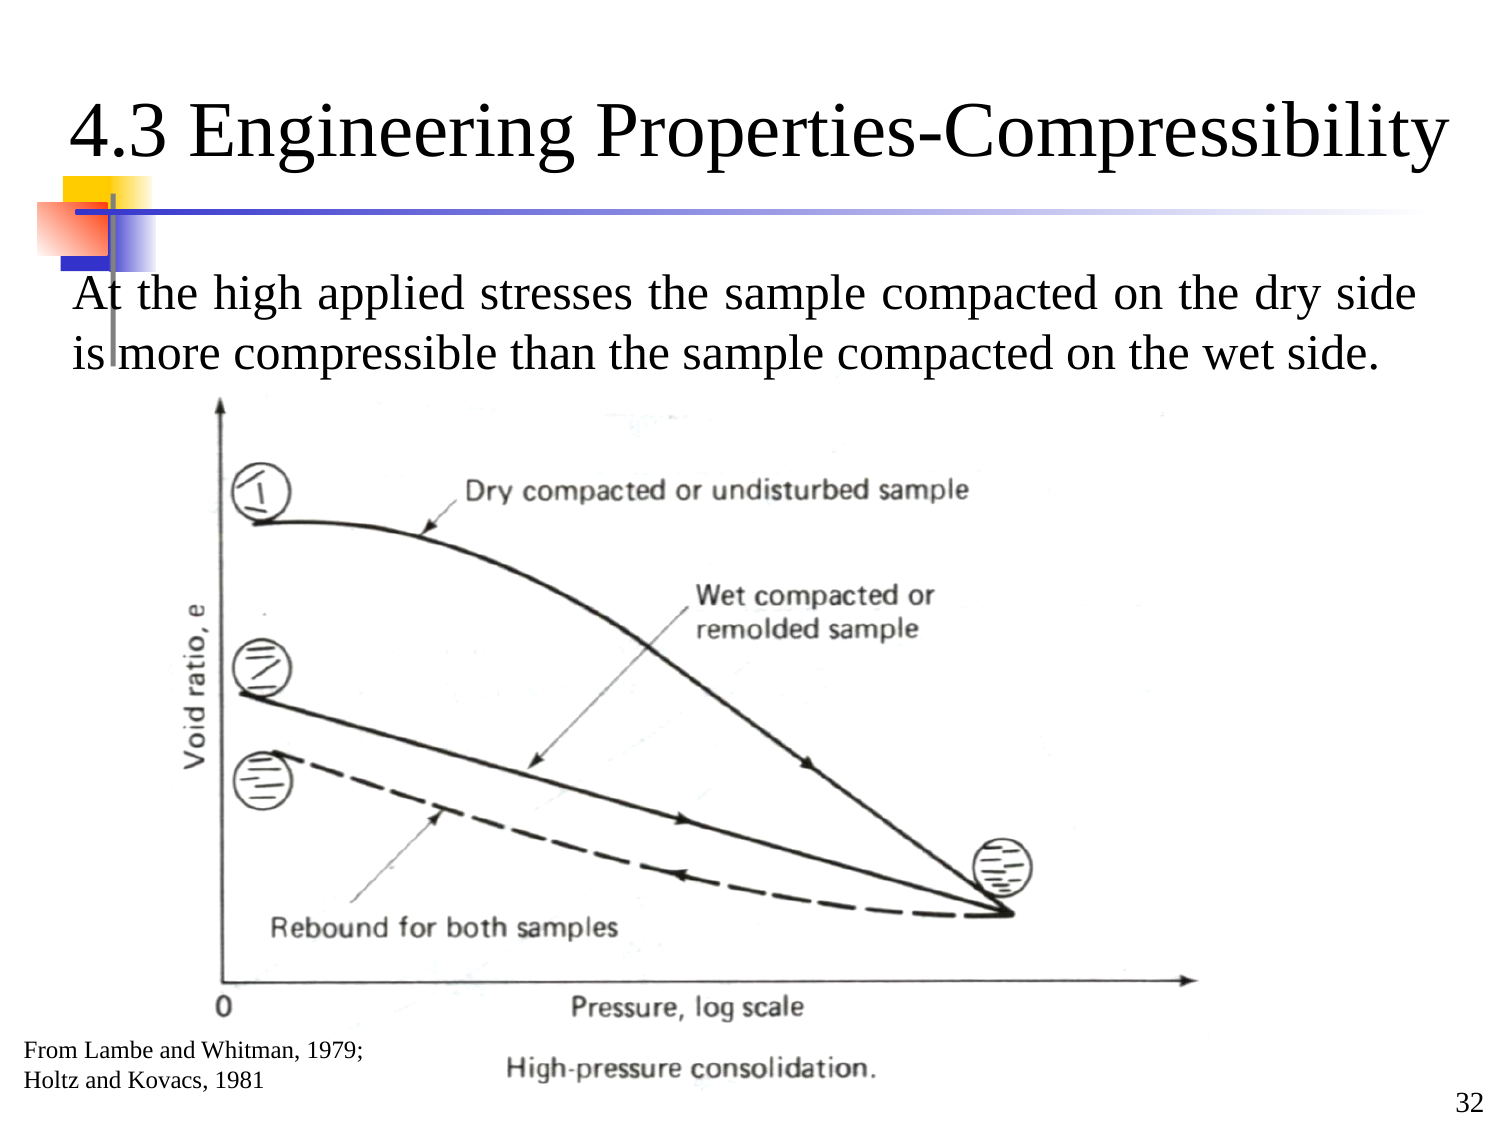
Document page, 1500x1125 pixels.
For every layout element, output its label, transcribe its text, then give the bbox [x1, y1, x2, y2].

slide_number 32 [1406, 1076, 1500, 1125]
picture [164, 371, 1216, 1104]
text_box From Lambe and Whitman, 1979; Holtz and Kovacs, 1981 [9, 1025, 159, 1101]
title 4.3 Engineering Properties-Compressibility [54, 50, 1492, 200]
text_box At the high applied stresses the sample compacted on the dry side is more compressible than the sample compacted on the wet side. [57, 252, 1434, 387]
